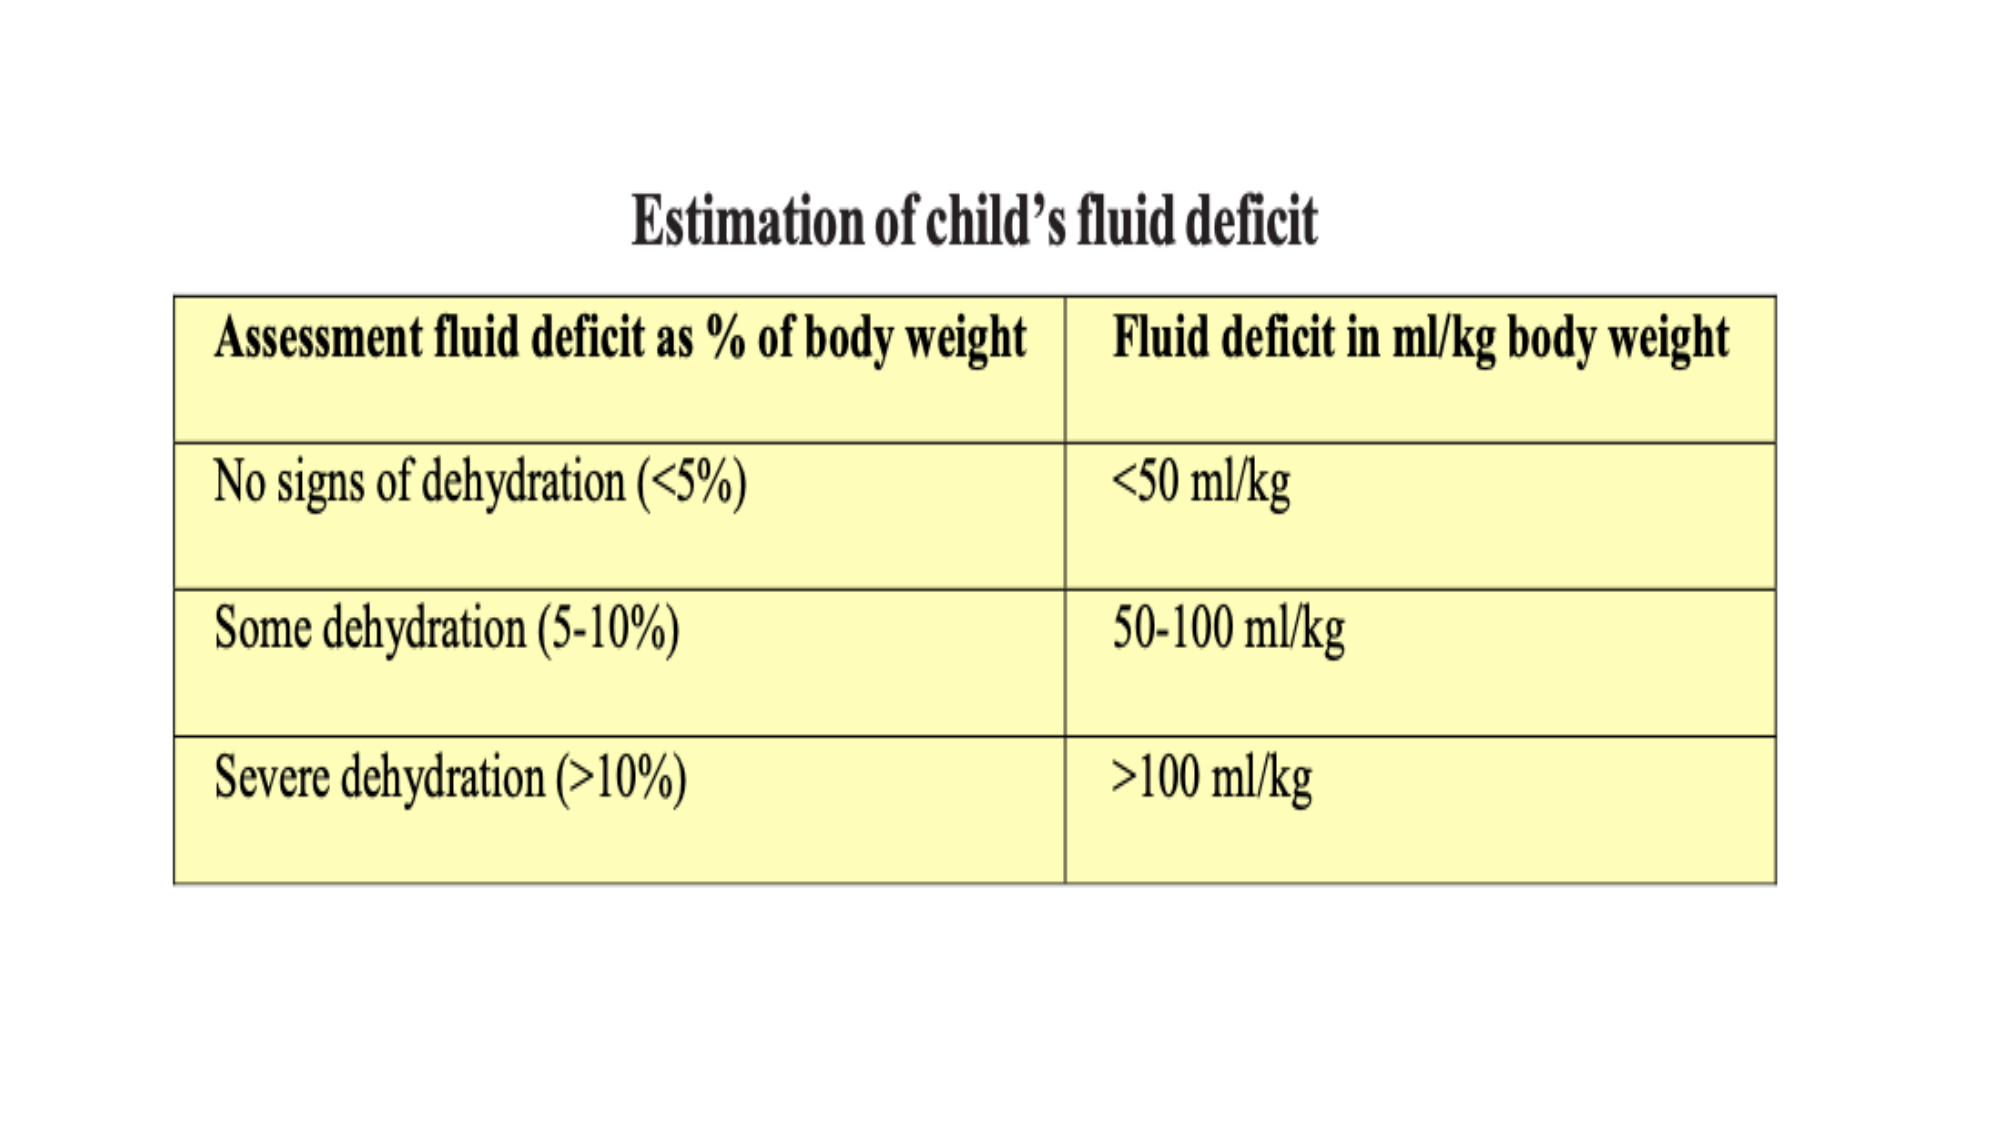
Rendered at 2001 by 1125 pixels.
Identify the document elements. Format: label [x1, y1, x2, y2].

picture [137, 168, 1814, 920]
